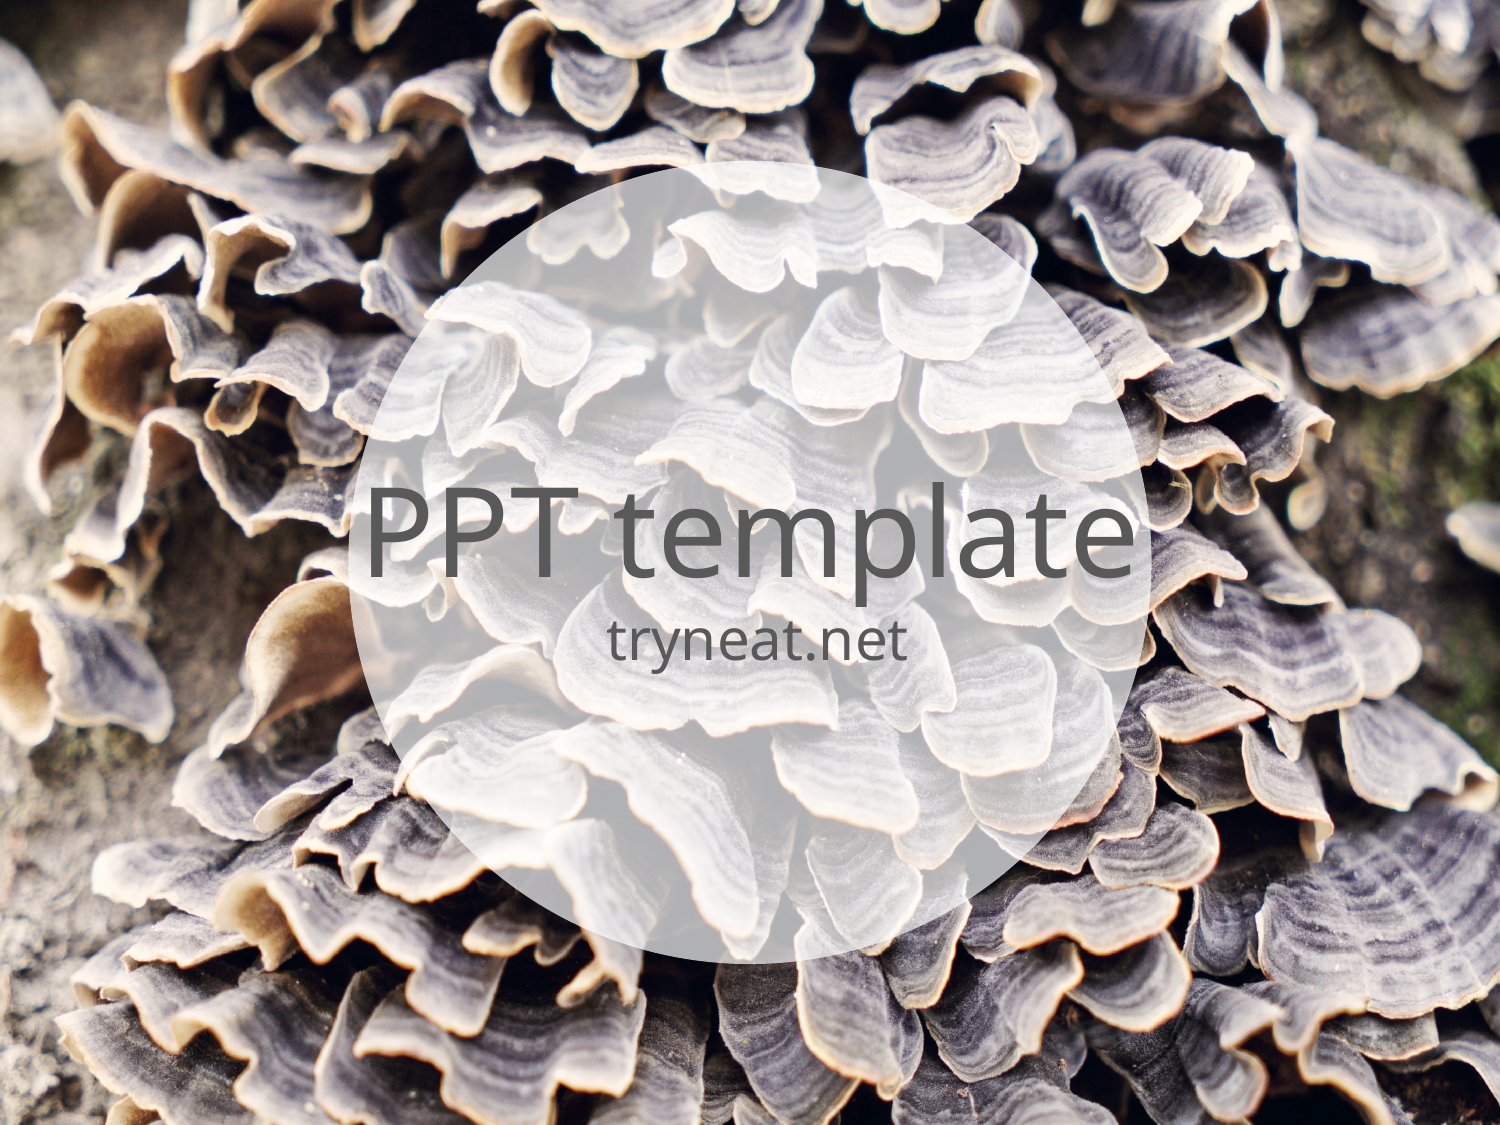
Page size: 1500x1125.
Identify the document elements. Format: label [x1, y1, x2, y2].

text_box [0, 0, 1500, 1125]
